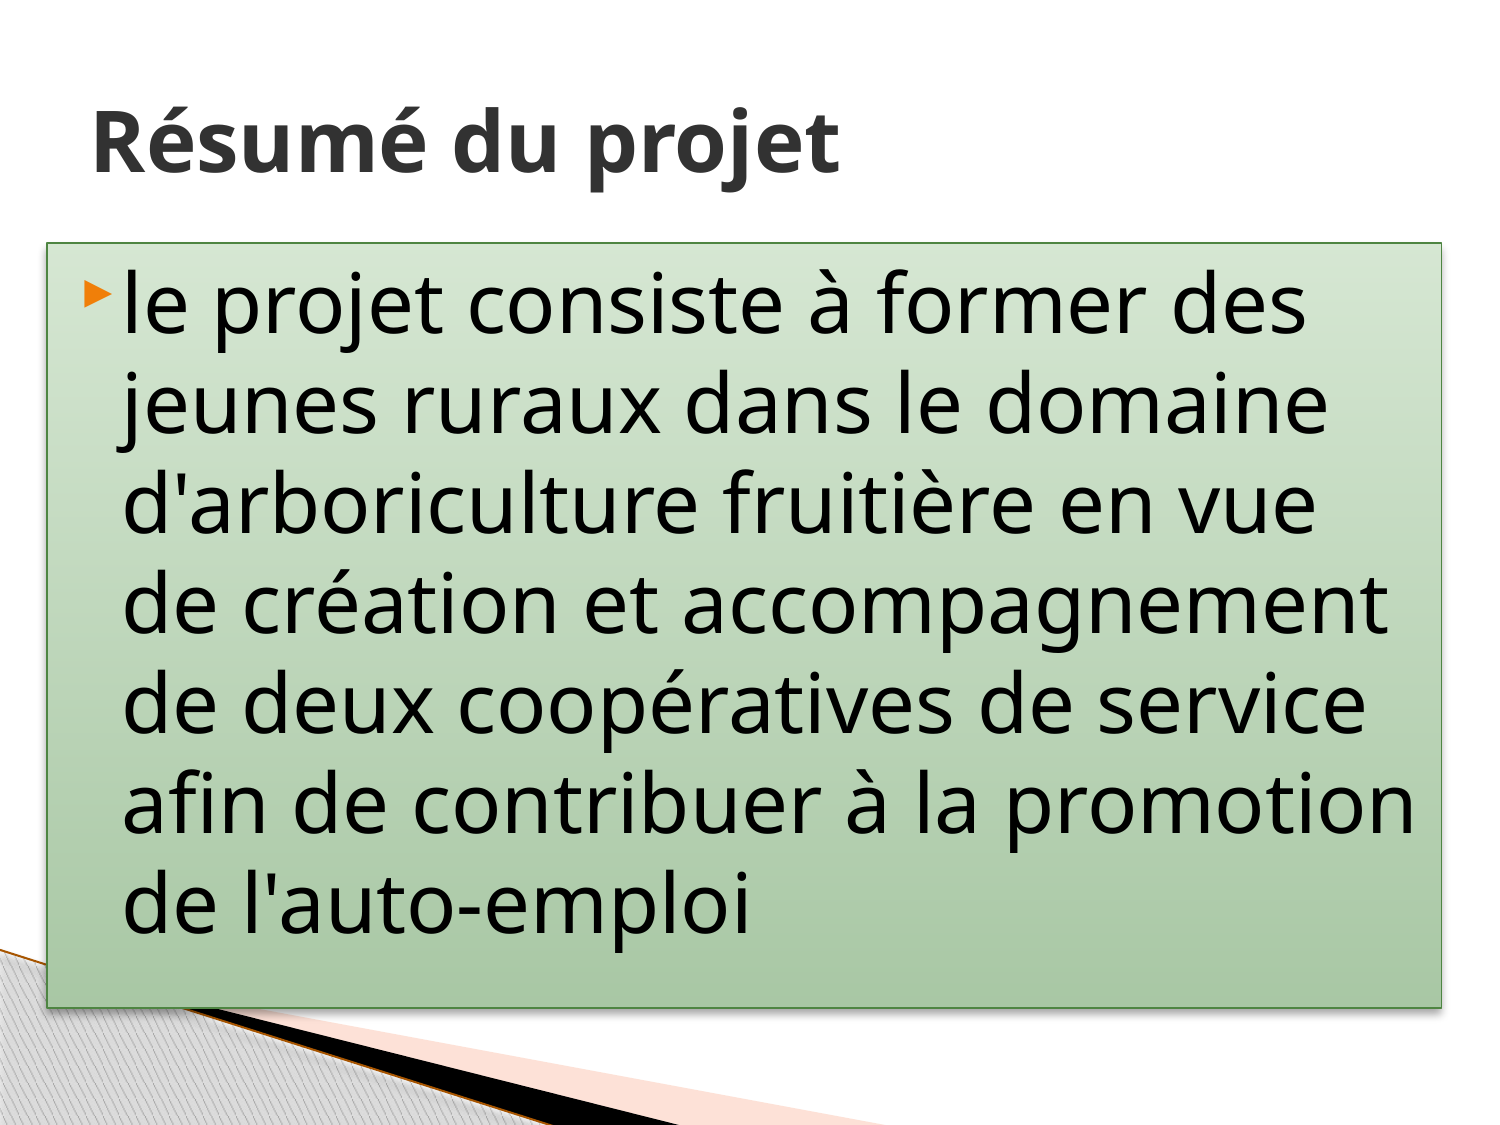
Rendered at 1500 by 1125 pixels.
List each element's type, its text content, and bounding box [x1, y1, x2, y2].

list le projet consiste à former des jeunes ruraux dans le domaine d'arboriculture fruitière en vue de création et accompagnement de deux coopératives de service afin de contribuer à la promotion de l'auto-emploi [46, 242, 1442, 1009]
title Résumé du projet [75, 45, 1425, 233]
